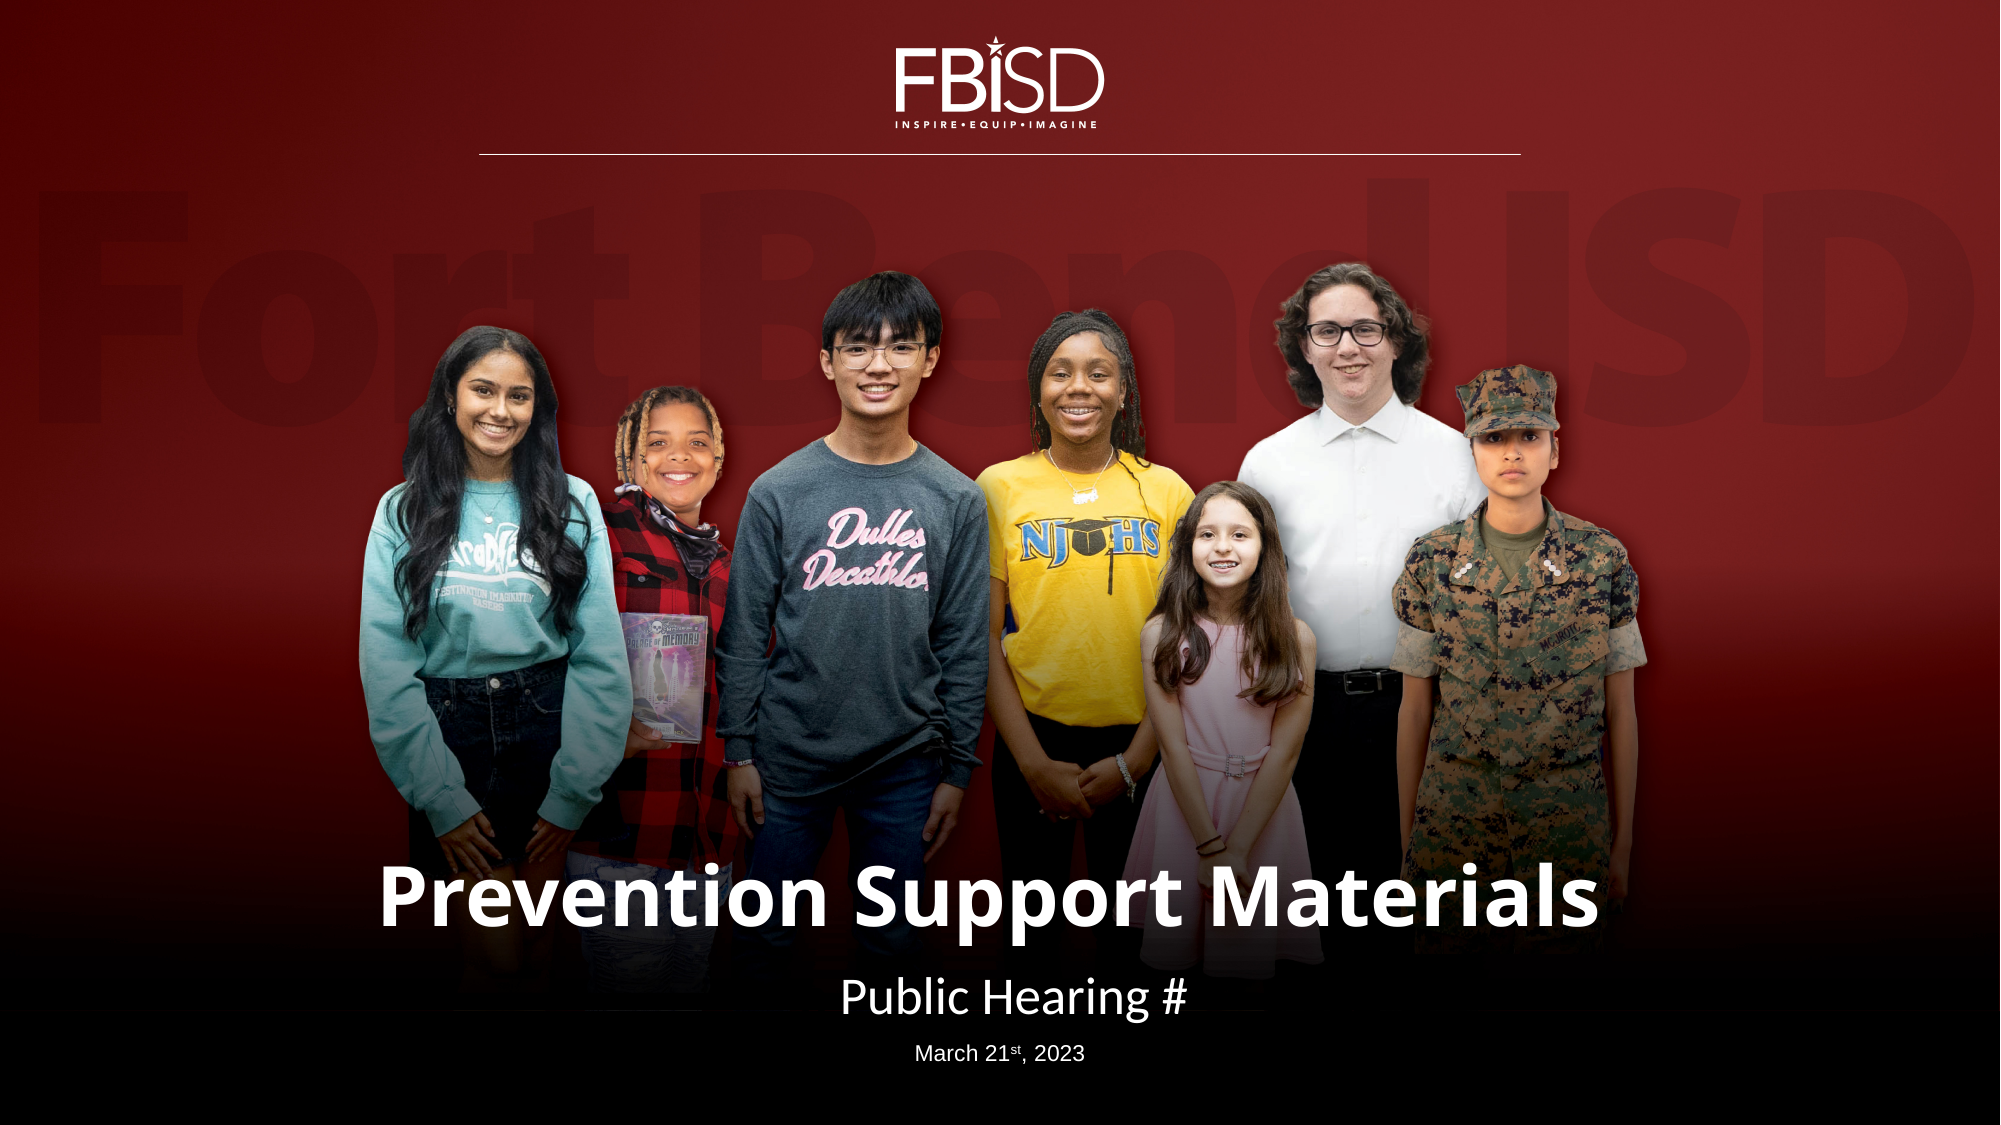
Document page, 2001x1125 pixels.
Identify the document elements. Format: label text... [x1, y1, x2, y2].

title Prevention Support Materials [137, 823, 1863, 963]
text_box March 21st, 2023 [249, 1034, 1750, 1088]
picture [0, 0, 2000, 1125]
text_box n Public Hearing # [249, 963, 1750, 1034]
